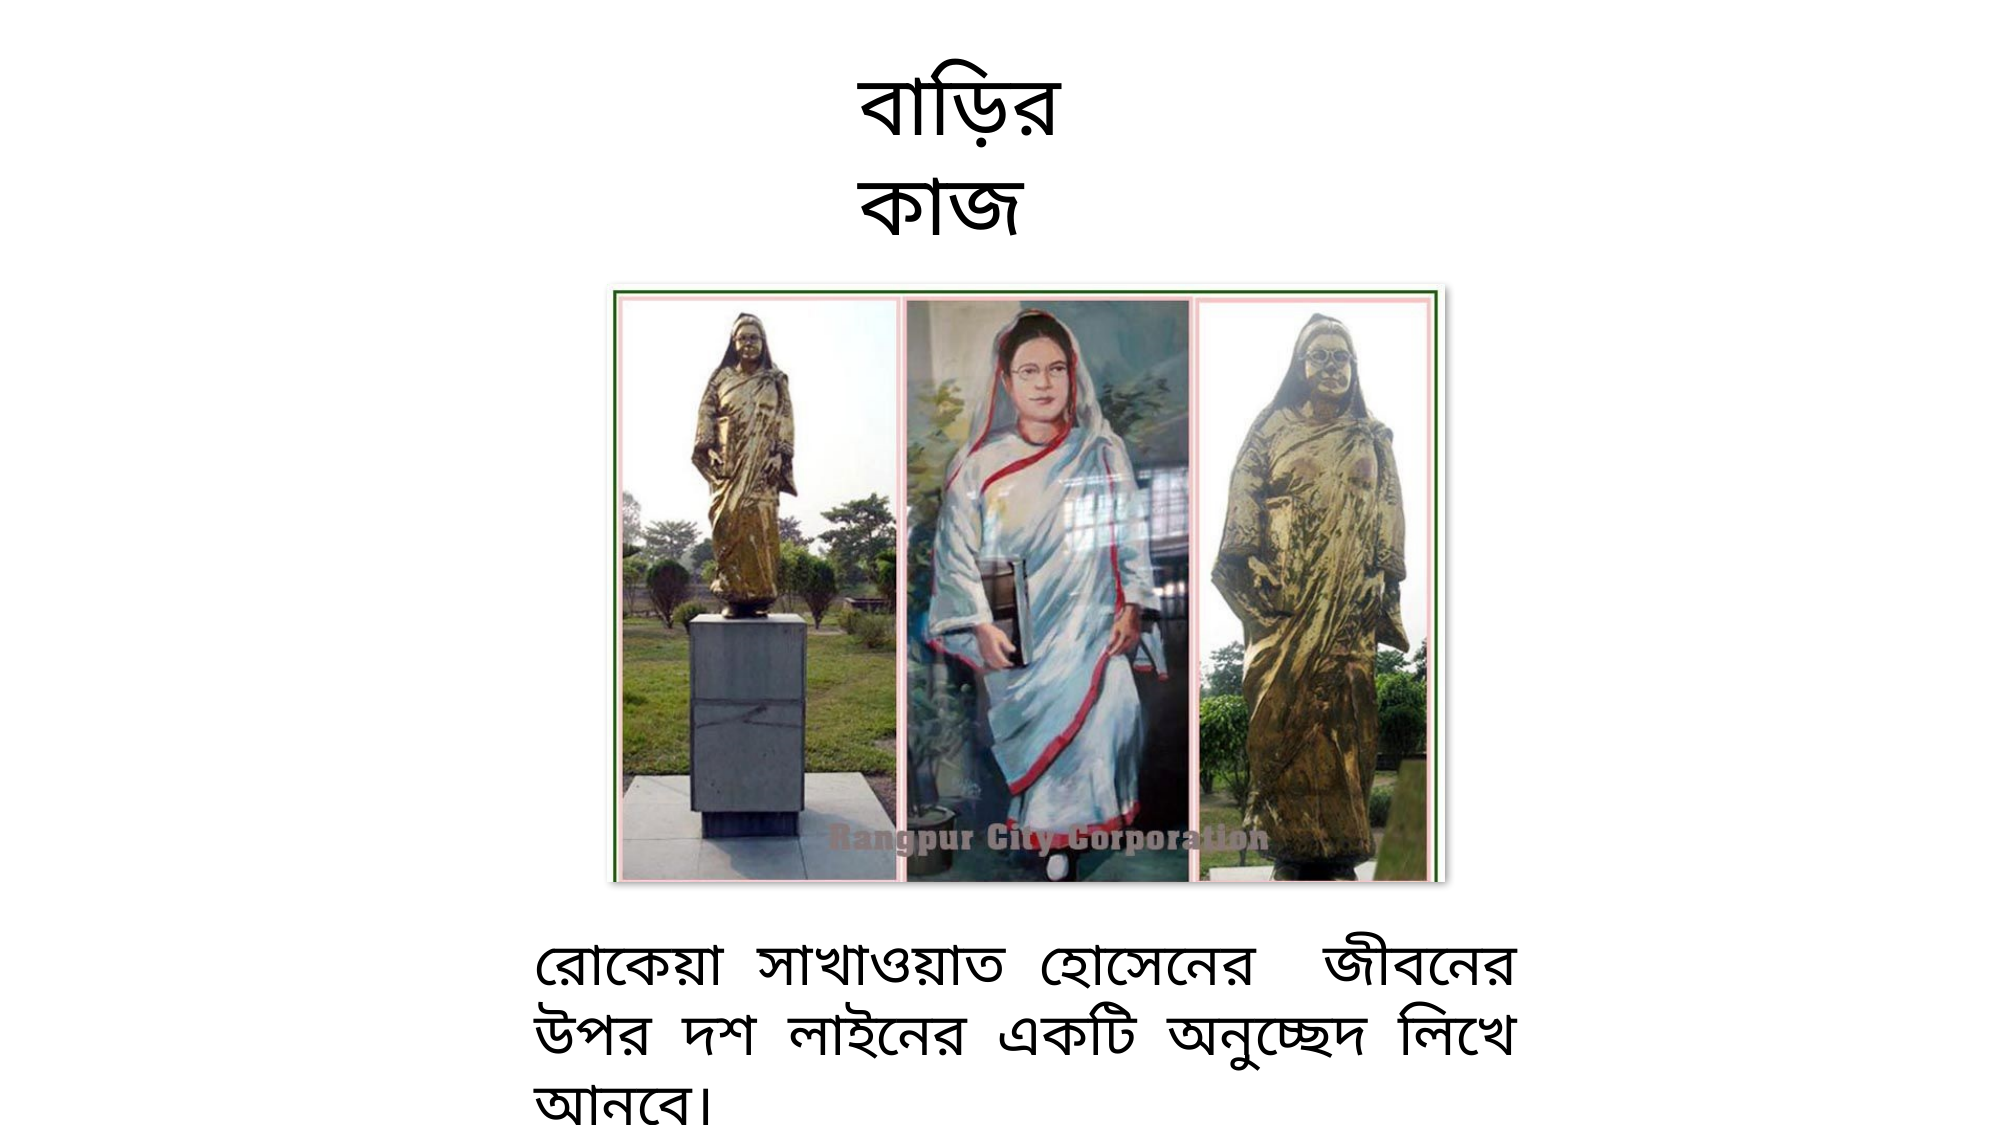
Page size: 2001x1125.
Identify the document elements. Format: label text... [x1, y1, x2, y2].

text_box বাড়ির কাজ [843, 45, 1194, 260]
text_box রোকেয়া সাখাওয়াত হোসেনের জীবনের উপর দশ লাইনের একটি অনুচ্ছেদ লিখে আনবে। [519, 919, 1532, 1125]
picture [606, 284, 1445, 882]
